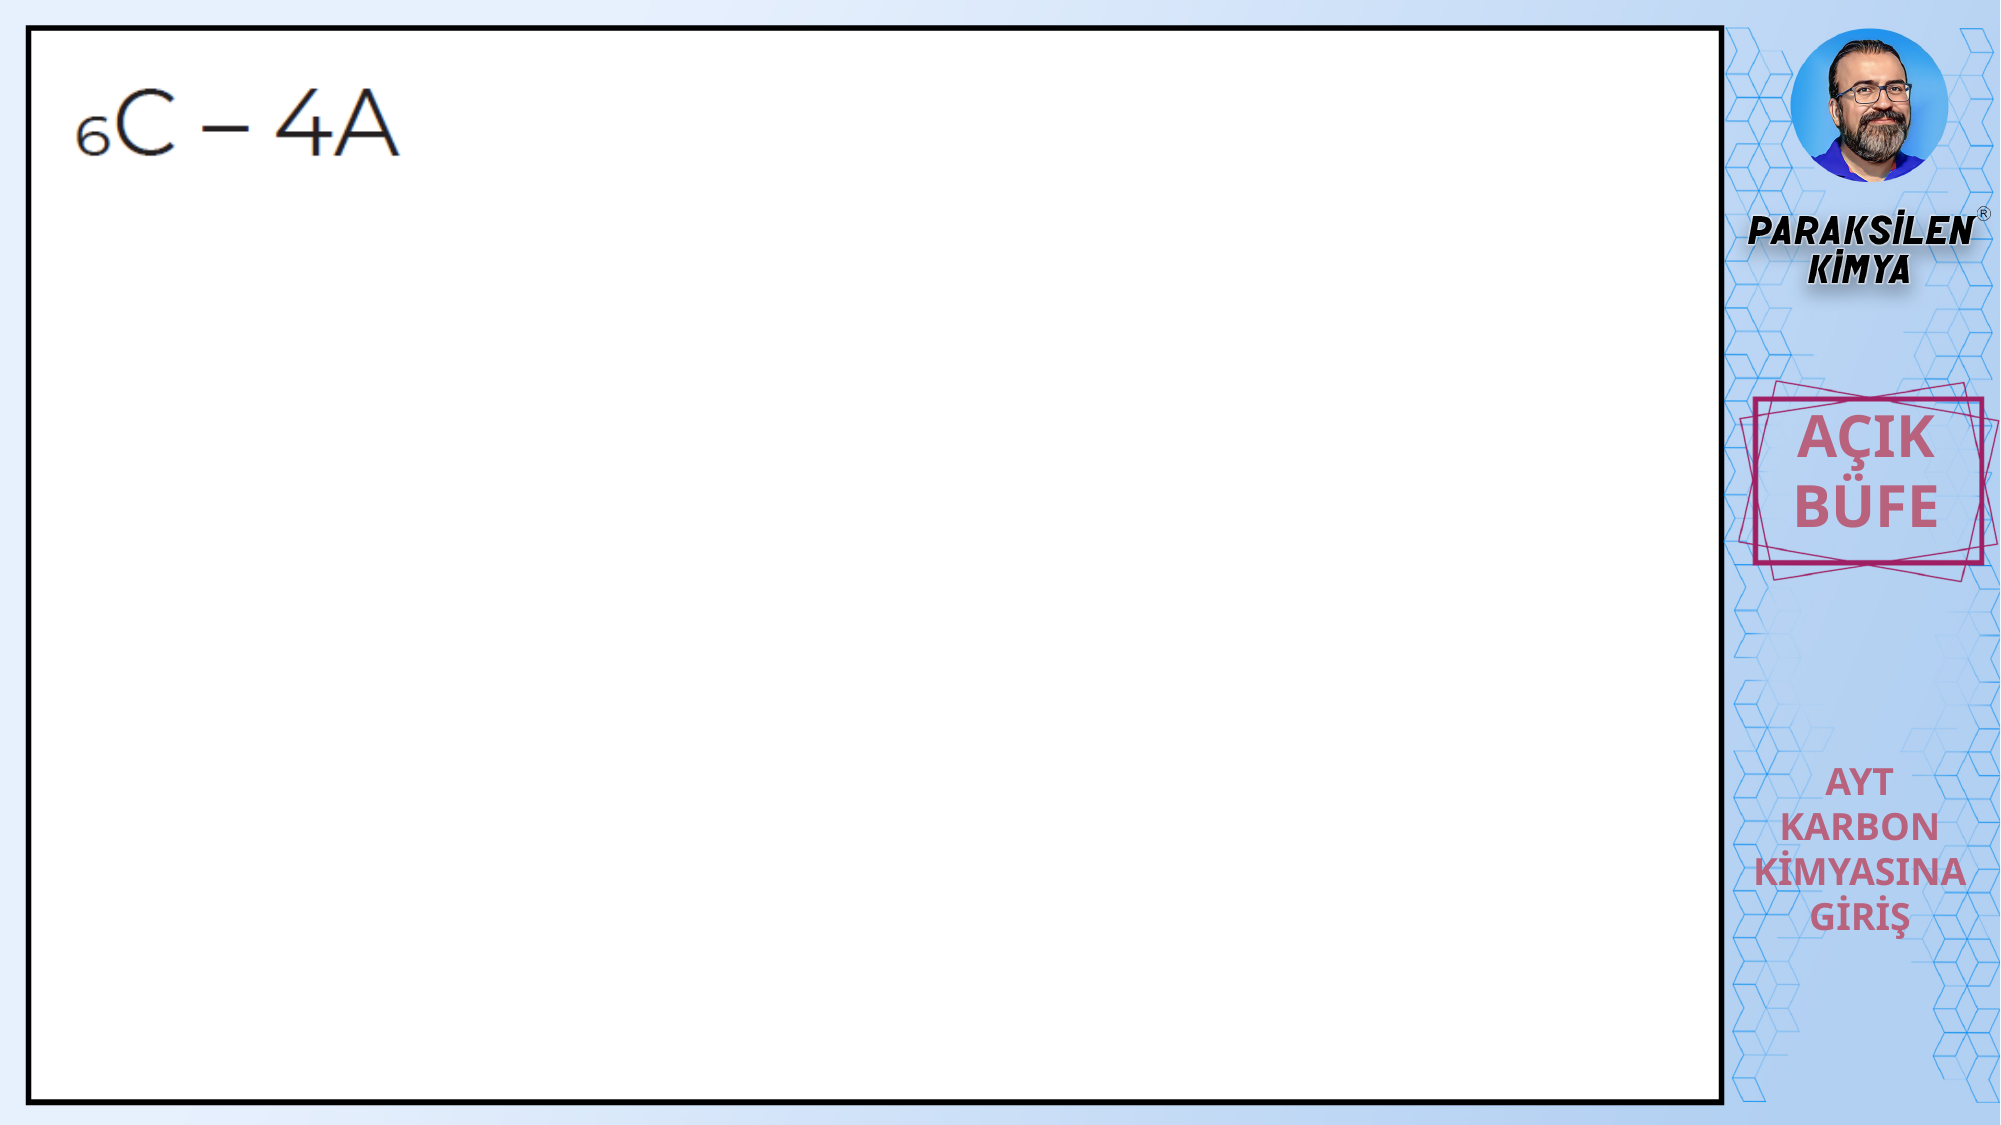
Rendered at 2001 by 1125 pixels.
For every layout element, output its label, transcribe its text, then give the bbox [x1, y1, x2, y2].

picture [0, 0, 2001, 1125]
text_box AÇIK BÜFE [1755, 392, 1977, 547]
text_box AYT KARBON KİMYASINA GİRİŞ [1719, 750, 2000, 946]
